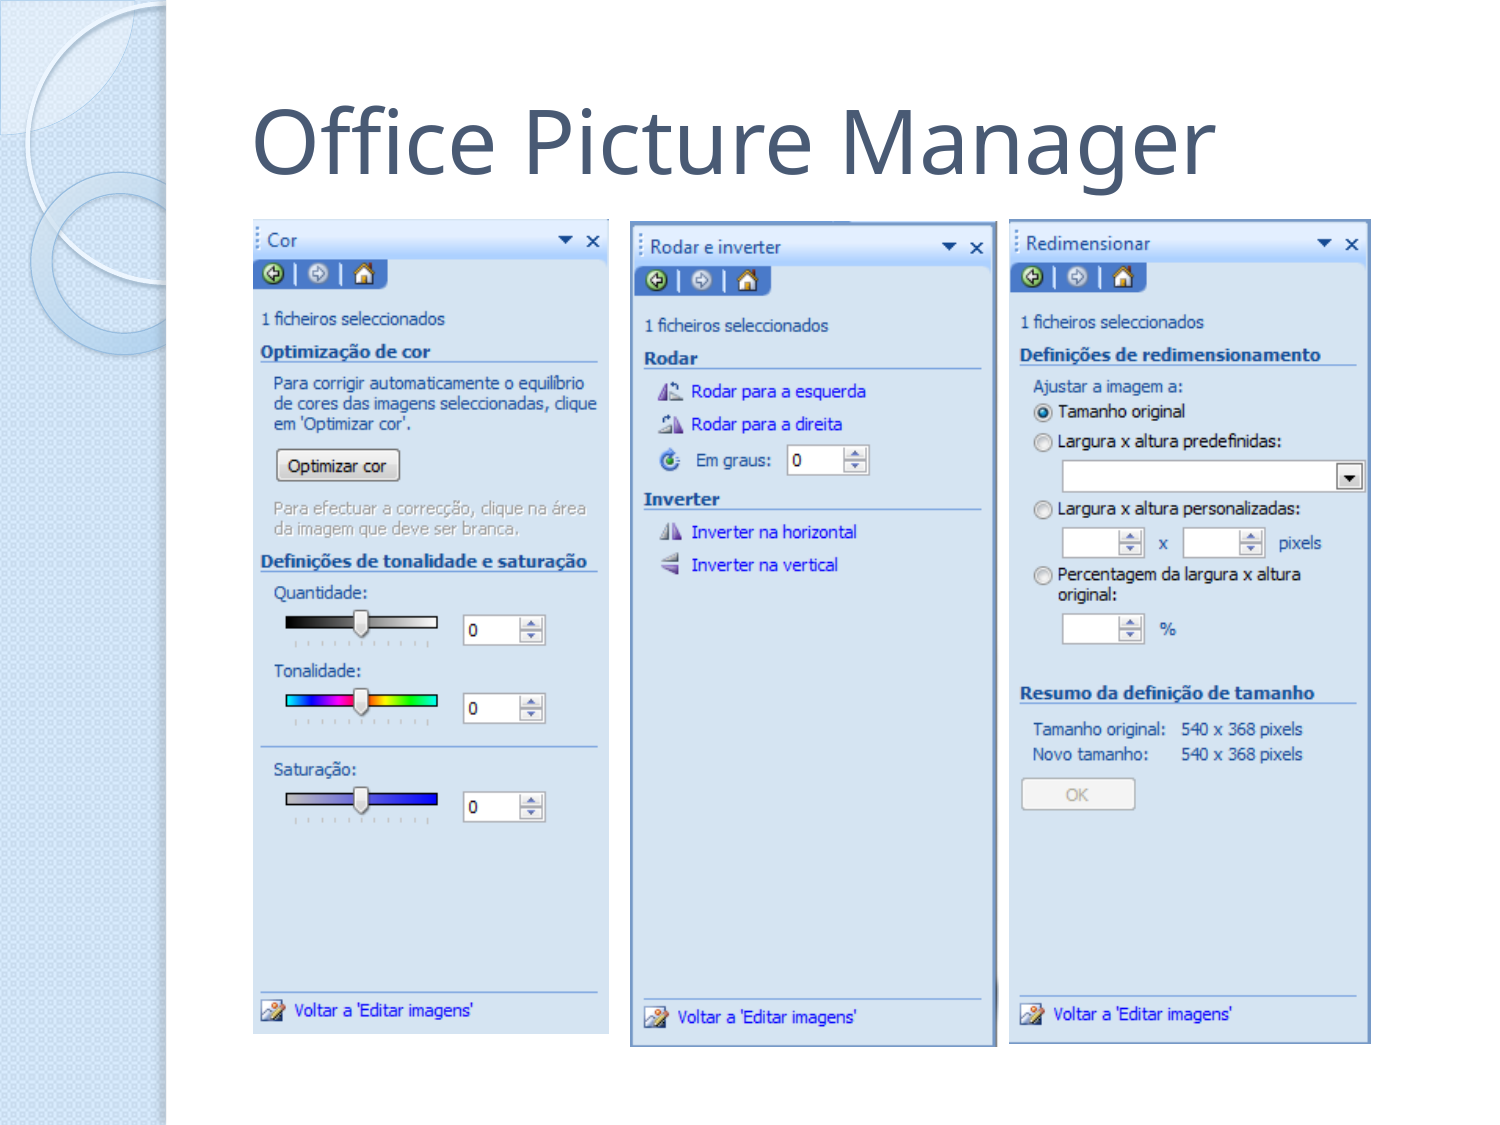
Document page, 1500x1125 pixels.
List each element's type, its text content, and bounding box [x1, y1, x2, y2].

title Office Picture Manager [235, 45, 1466, 233]
picture [253, 219, 609, 1035]
picture [1009, 219, 1372, 1044]
picture [630, 221, 999, 1048]
